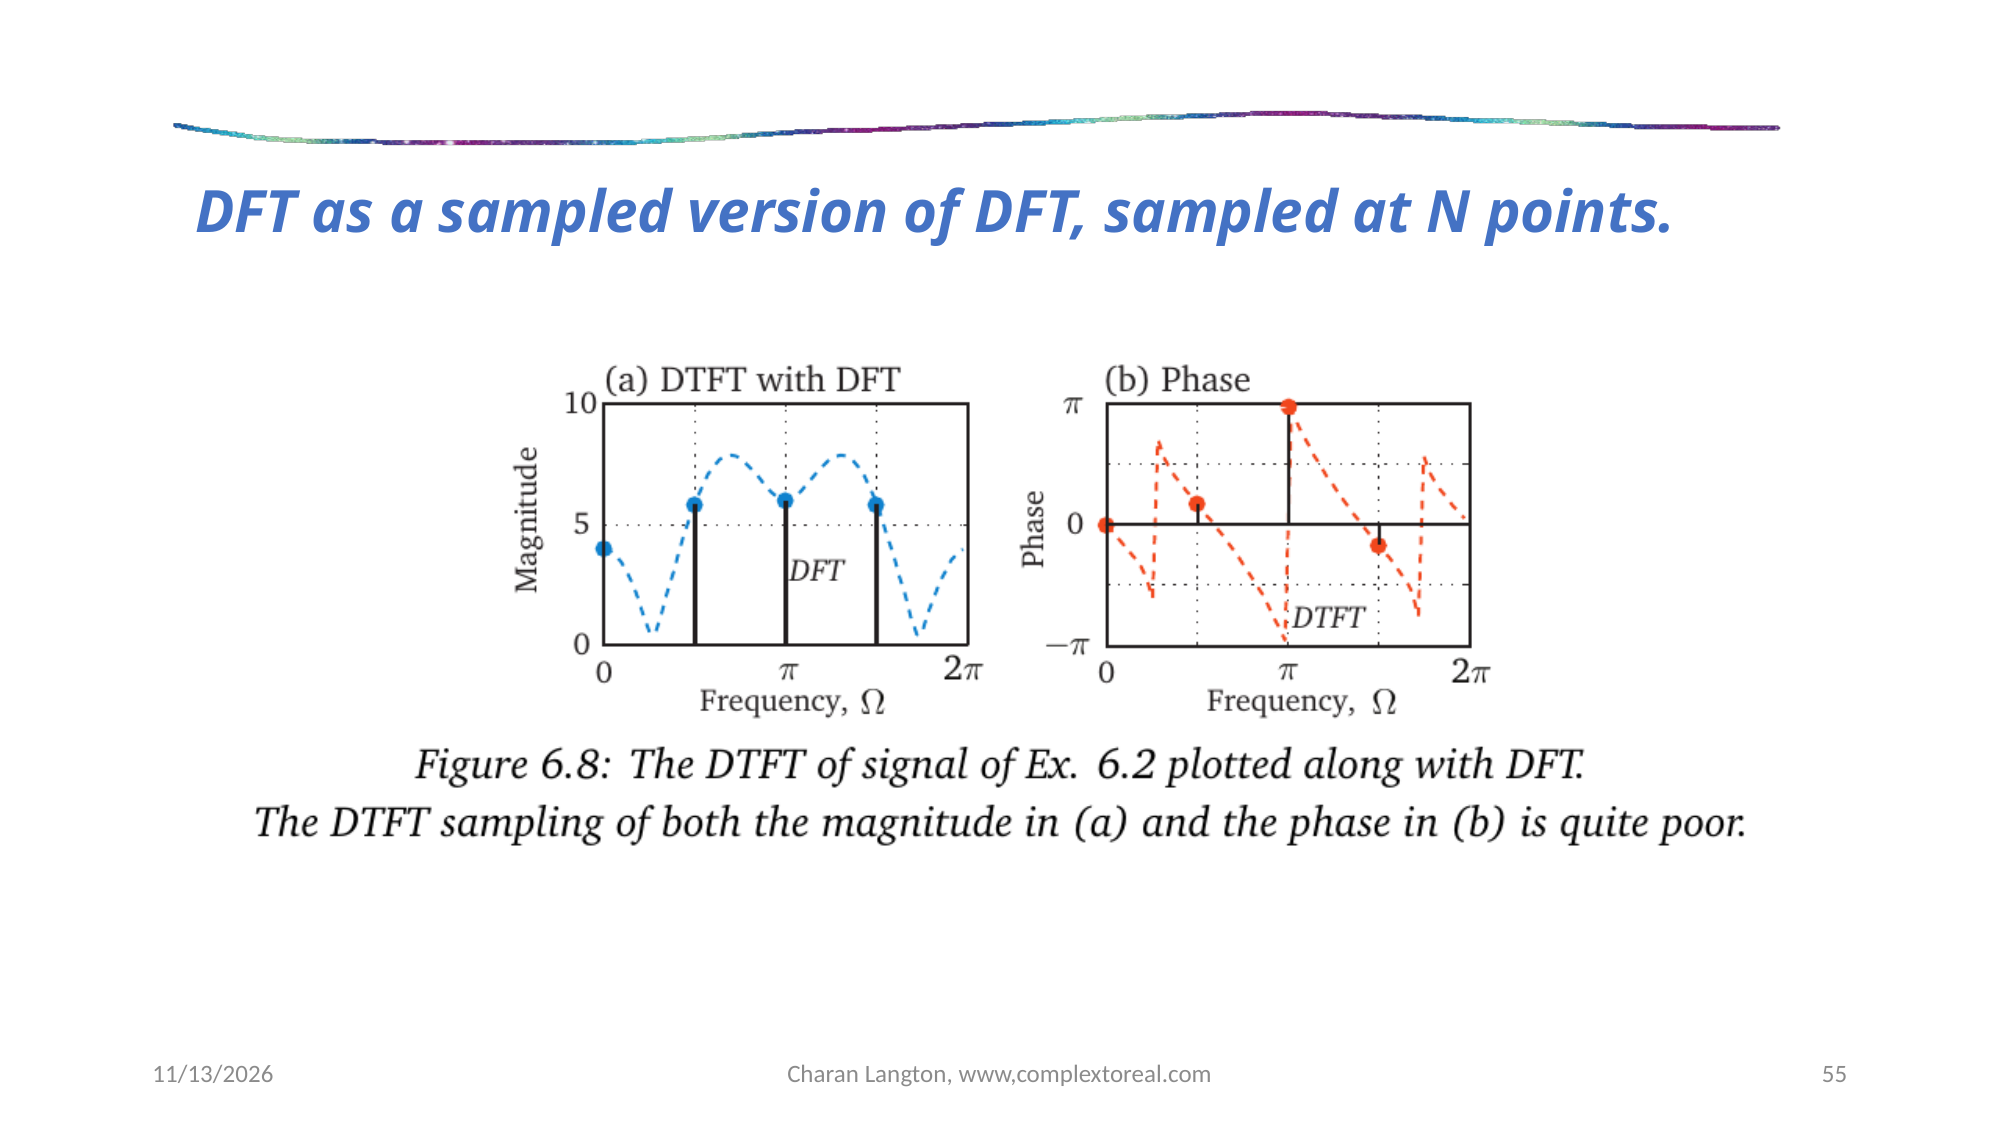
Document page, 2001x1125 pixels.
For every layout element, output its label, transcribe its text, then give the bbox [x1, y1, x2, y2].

picture [155, 357, 1827, 863]
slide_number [137, 1042, 588, 1103]
footer Charan Langton, www,complextoreal.com [662, 1042, 1338, 1103]
picture [166, 105, 1788, 150]
slide_number 55 [1412, 1042, 1863, 1103]
list DFT as a sampled version of DFT, sampled at N points. [180, 175, 1906, 254]
